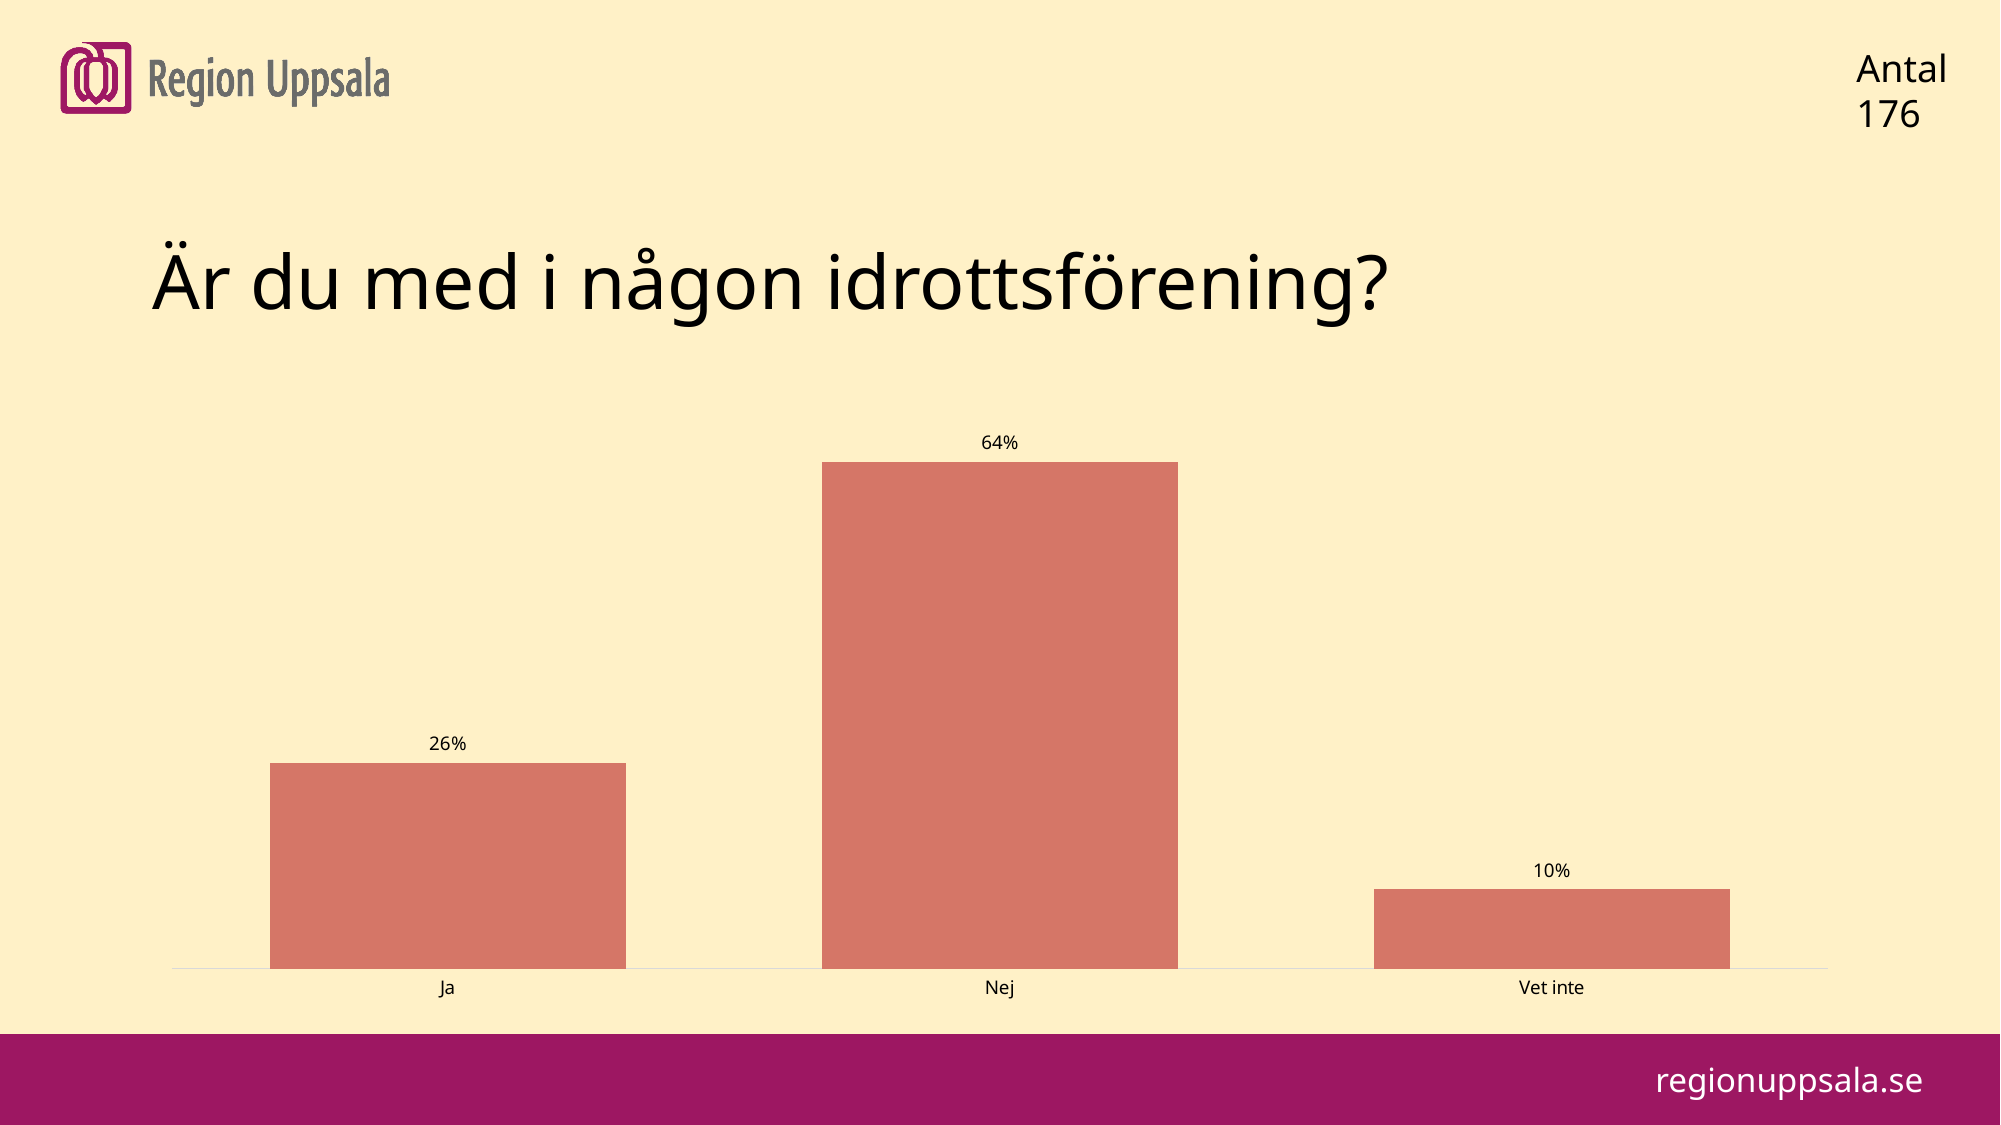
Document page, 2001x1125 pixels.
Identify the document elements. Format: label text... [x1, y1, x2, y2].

list Är du med i någon idrottsförening? [137, 224, 1863, 346]
picture [0, 1034, 2000, 1125]
picture [60, 42, 389, 114]
text_box Antal 176 [1841, 37, 1971, 143]
chart [137, 402, 1863, 1014]
